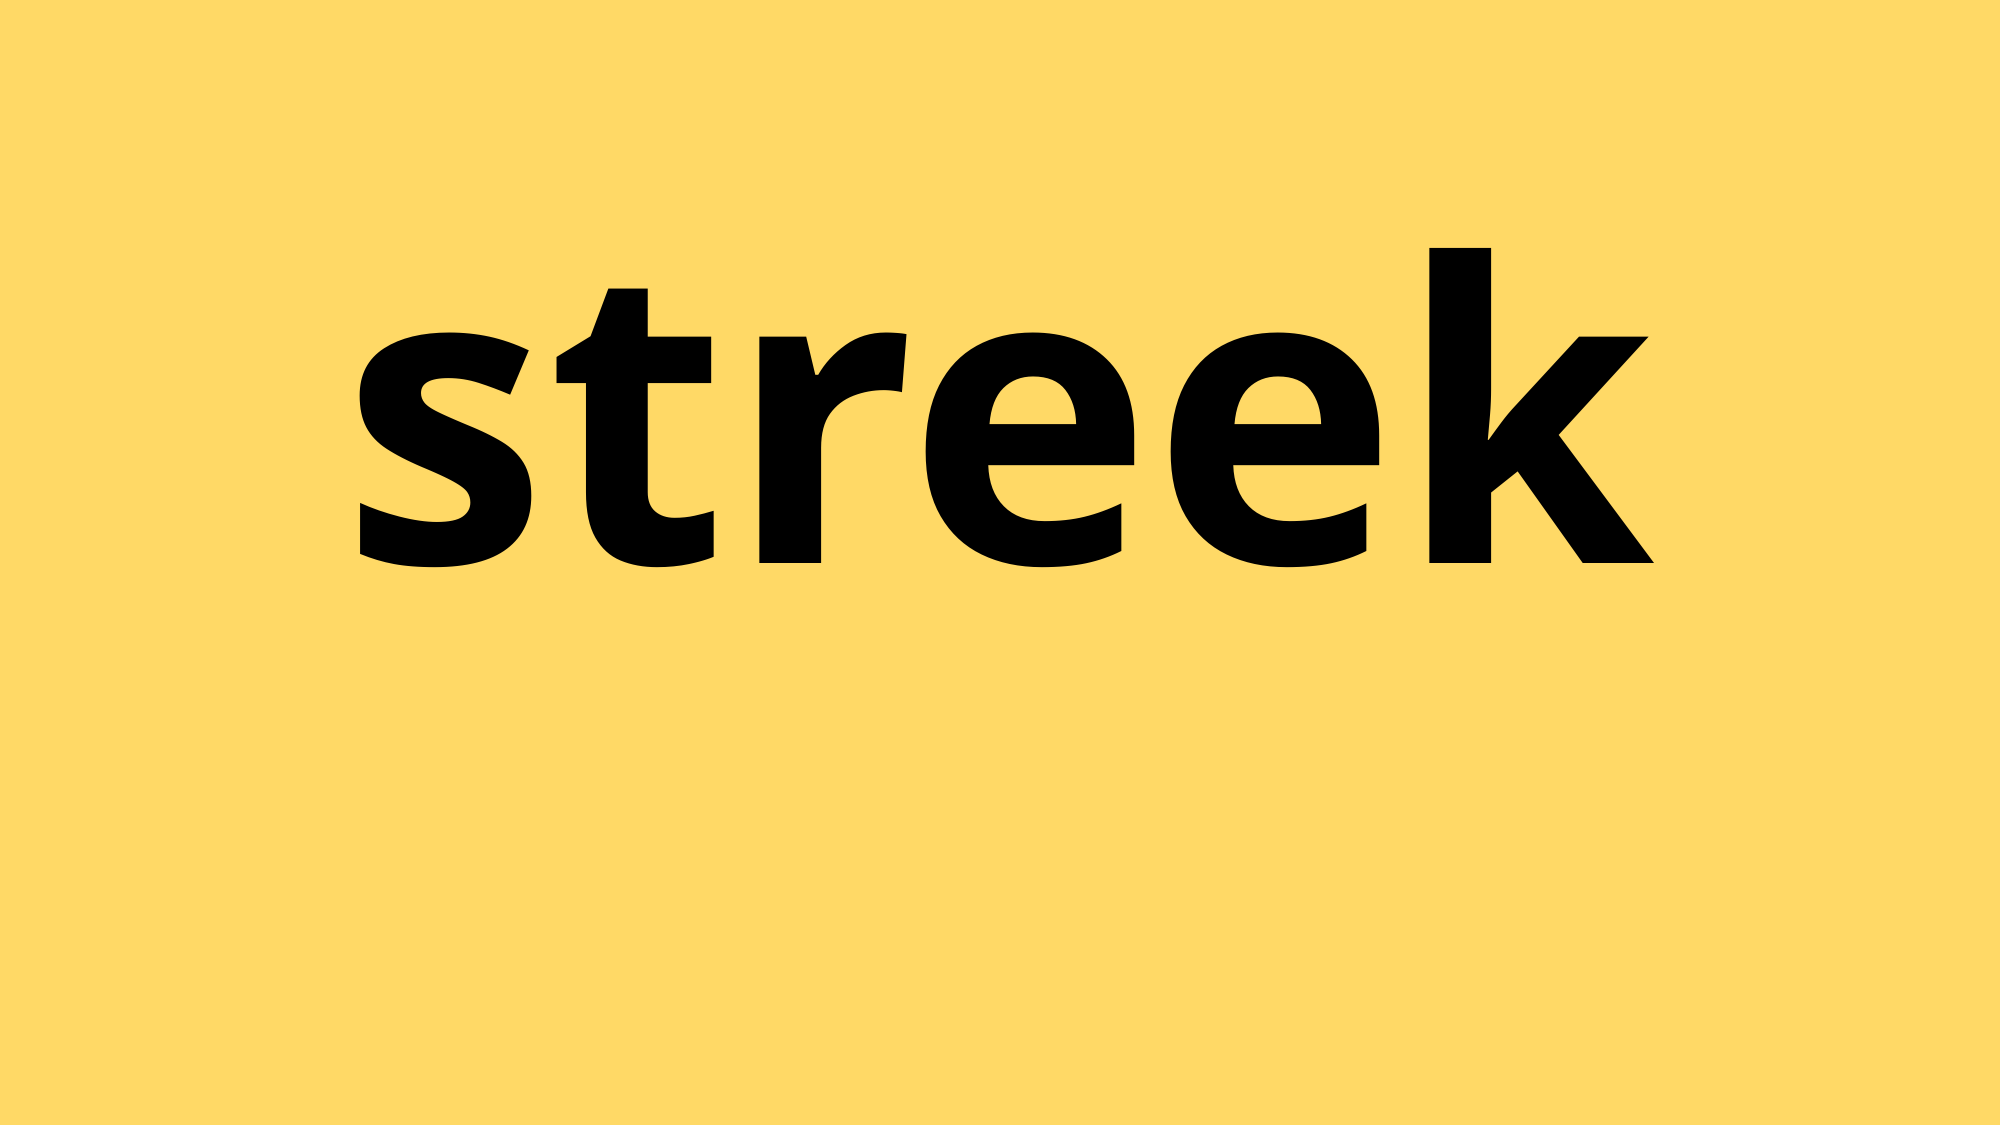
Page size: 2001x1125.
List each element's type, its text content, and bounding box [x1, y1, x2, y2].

title streek [248, 231, 1749, 661]
